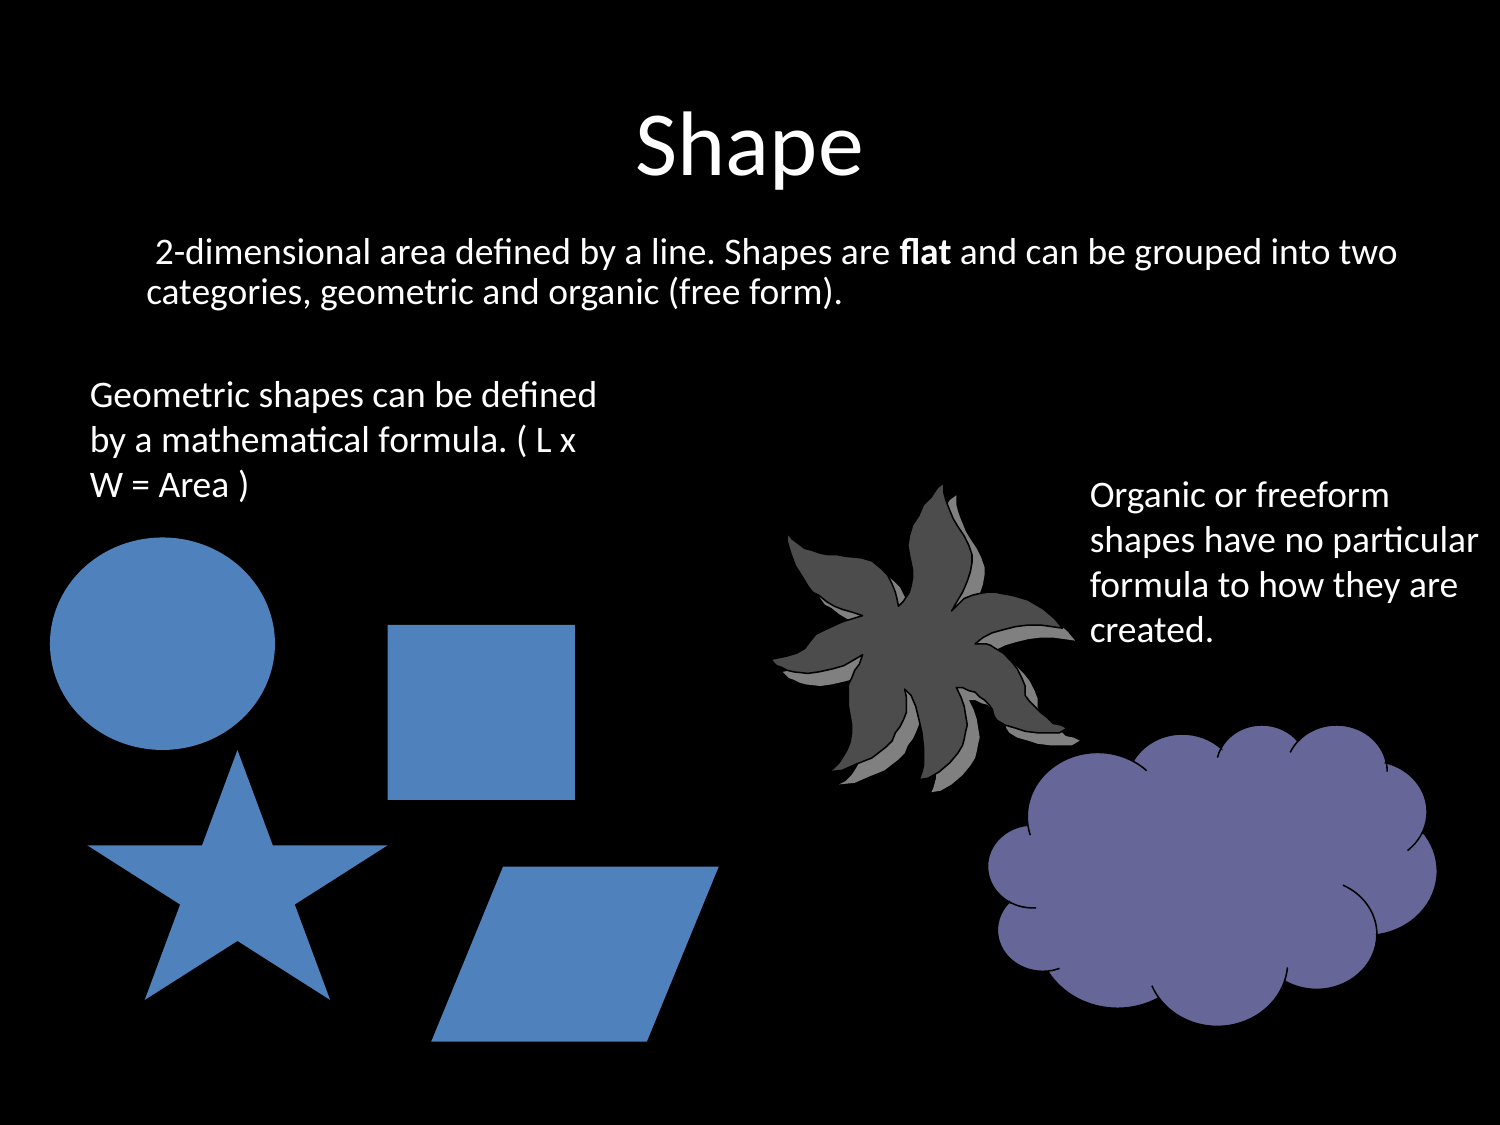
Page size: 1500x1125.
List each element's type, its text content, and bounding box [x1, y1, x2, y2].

title Shape [75, 45, 1425, 212]
text_box Geometric shapes can be defined by a mathematical formula. ( L x W = Area ) [74, 362, 613, 513]
text_box [87, 750, 388, 1000]
text_box [49, 537, 275, 750]
text_box [987, 724, 1438, 1027]
text_box [387, 624, 575, 800]
text_box [431, 866, 719, 1042]
text_box Organic or freeform shapes have no particular formula to how they are created. [1074, 462, 1500, 658]
list 2-dimensional area defined by a line. Shapes are flat and can be grouped into two categories, geometric and organic (free form). [75, 212, 1425, 325]
picture [762, 474, 1090, 802]
